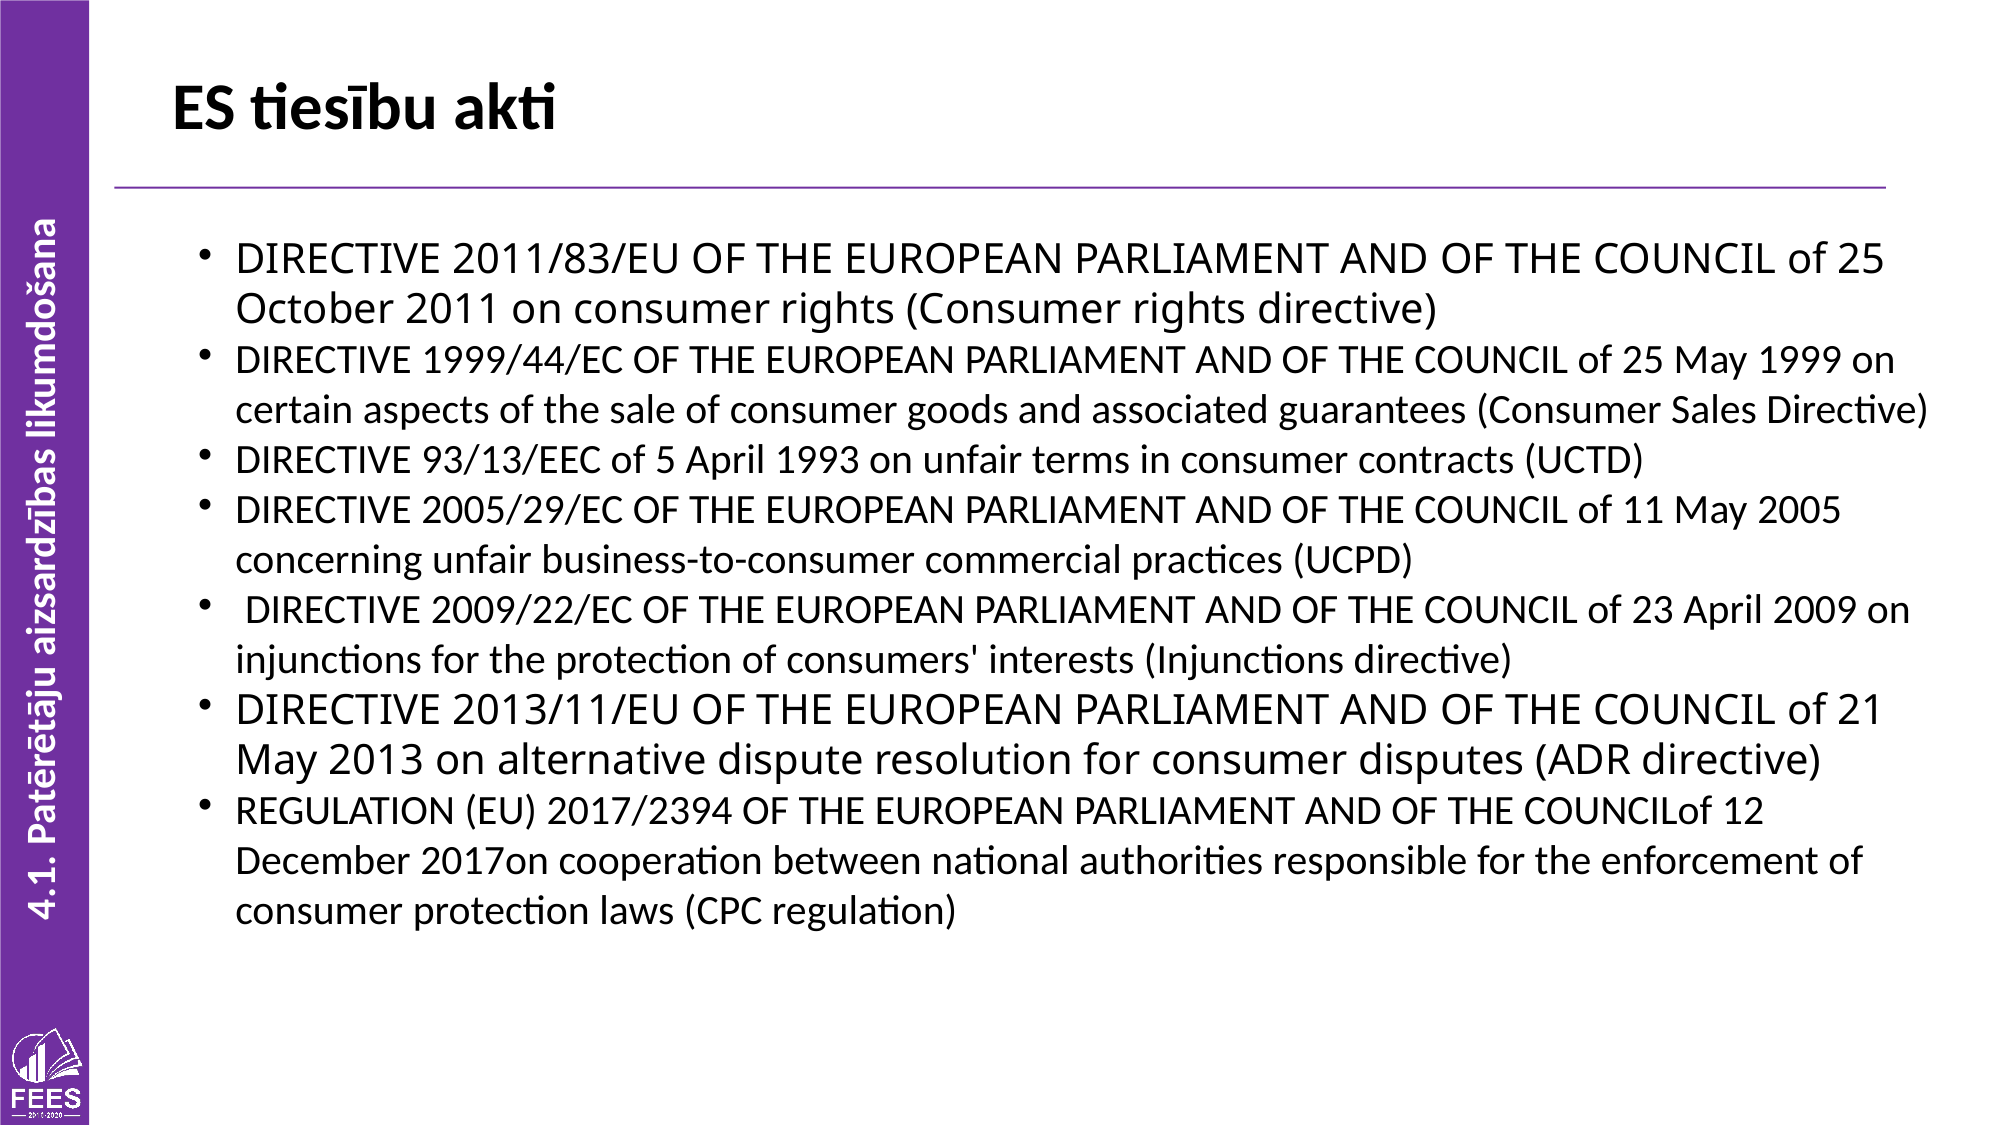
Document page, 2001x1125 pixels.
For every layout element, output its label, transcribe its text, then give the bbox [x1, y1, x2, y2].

text_box DIRECTIVE 2011/83/EU OF THE EUROPEAN PARLIAMENT AND OF THE COUNCIL of 25 October 2011 on consumer rights (Consumer rights directive) DIRECTIVE 1999/44/EC OF THE EUROPEAN PARLIAMENT AND OF THE COUNCIL of 25 May 1999 on certain aspects of the sale of consumer goods and associated guarantees (Consumer Sales Directive) DIRECTIVE 93/13/EEC of 5 April 1993 on unfair terms in consumer contracts (UCTD) DIRECTIVE 2005/29/EC OF THE EUROPEAN PARLIAMENT AND OF THE COUNCIL of 11 May 2005 concerning unfair business-to-consumer commercial practices (UCPD) DIRECTIVE 2009/22/EC OF THE EUROPEAN PARLIAMENT AND OF THE COUNCIL of 23 April 2009 on injunctions for the protection of consumers' interests (Injunctions directive) DIRECTIVE 2013/11/EU OF THE EUROPEAN PARLIAMENT AND OF THE COUNCIL of 21 May 2013 on alternative dispute resolution for consumer disputes (ADR directive) REGULATION (EU) 2017/2394 OF THE EUROPEAN PARLIAMENT AND OF THE COUNCILof 12 December 2017on cooperation between national authorities responsible for the enforcement of consumer protection laws (CPC regulation) [160, 232, 1932, 1125]
picture [0, 1023, 91, 1125]
text_box 4.1. Patērētāju aizsardzības likumdošana [0, 0, 90, 1023]
text_box ES tiesību akti [160, 42, 1932, 174]
